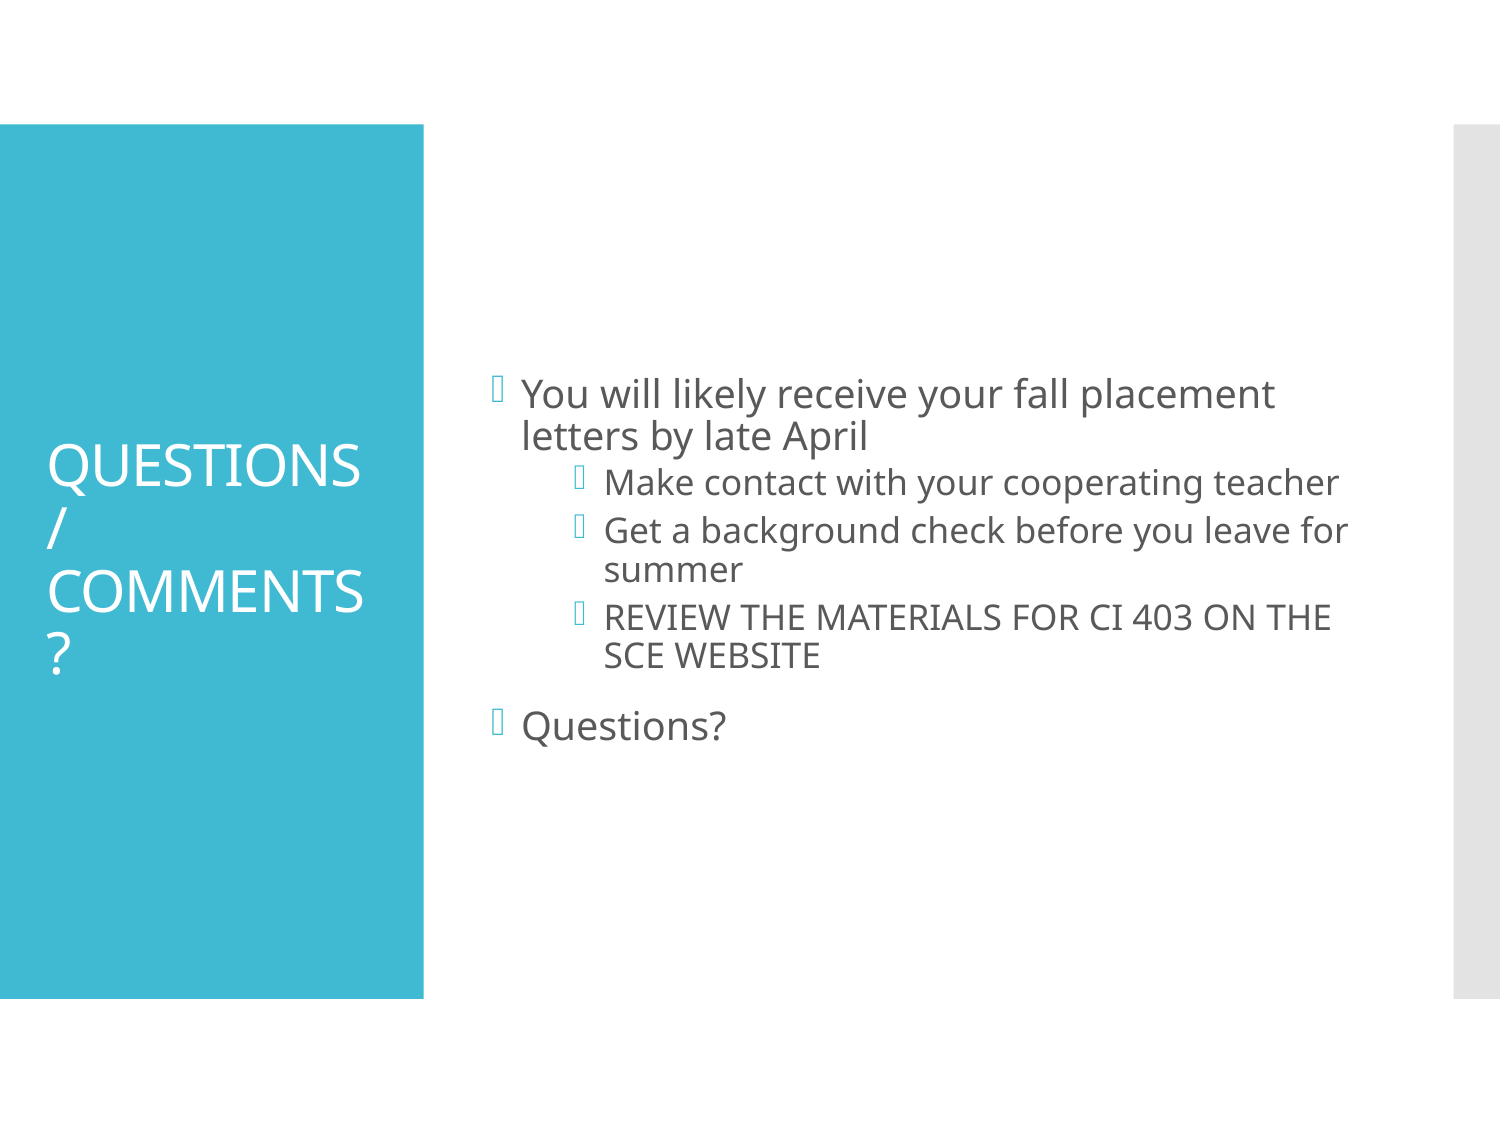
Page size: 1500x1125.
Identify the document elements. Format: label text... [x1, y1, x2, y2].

title QUESTIONS/COMMENTS? [31, 184, 394, 940]
list You will likely receive your fall placement letters by late April Make contact with your cooperating teacher Get a background check before you leave for summer REVIEW THE MATERIALS FOR CI 403 ON THE SCE WEBSITE Questions? [476, 141, 1376, 982]
